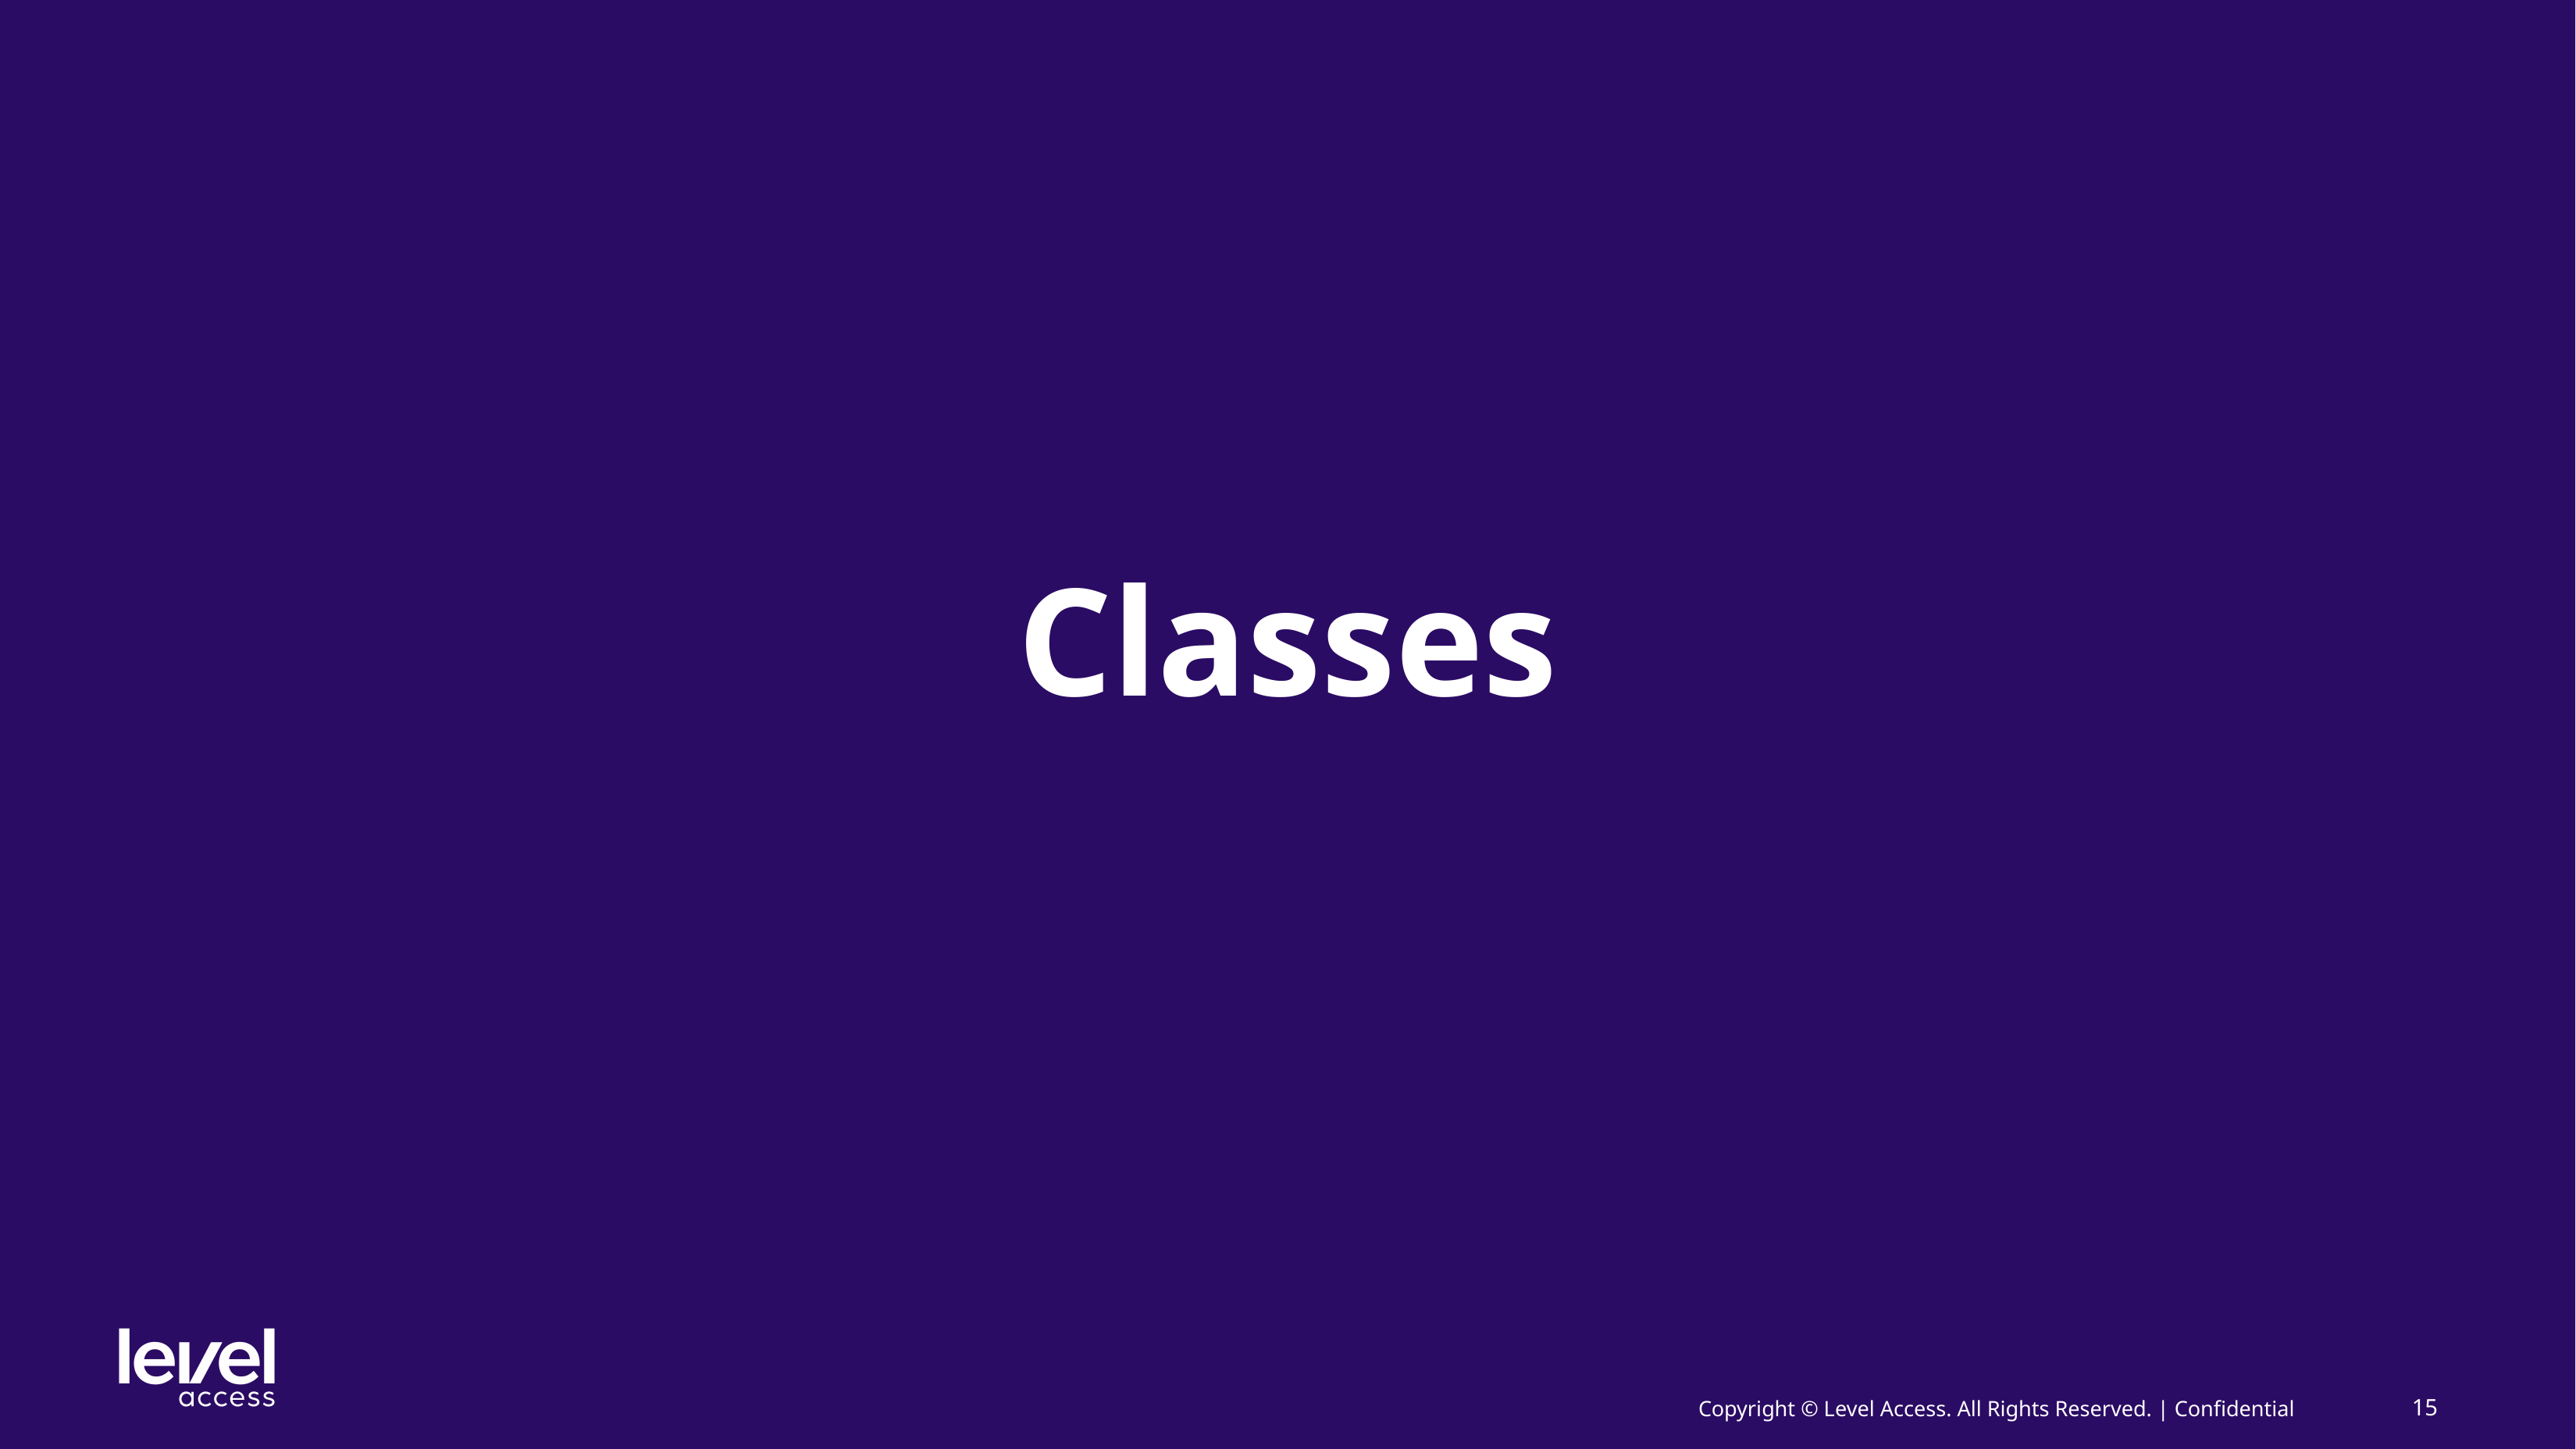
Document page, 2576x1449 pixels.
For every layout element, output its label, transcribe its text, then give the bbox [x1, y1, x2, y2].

slide_number Copyright © Level Access. All Rights Reserved. | Confidential [1668, 1379, 2318, 1438]
title Classes [156, 372, 2419, 900]
picture [77, 1286, 317, 1449]
slide_number 15 [2327, 1379, 2462, 1438]
